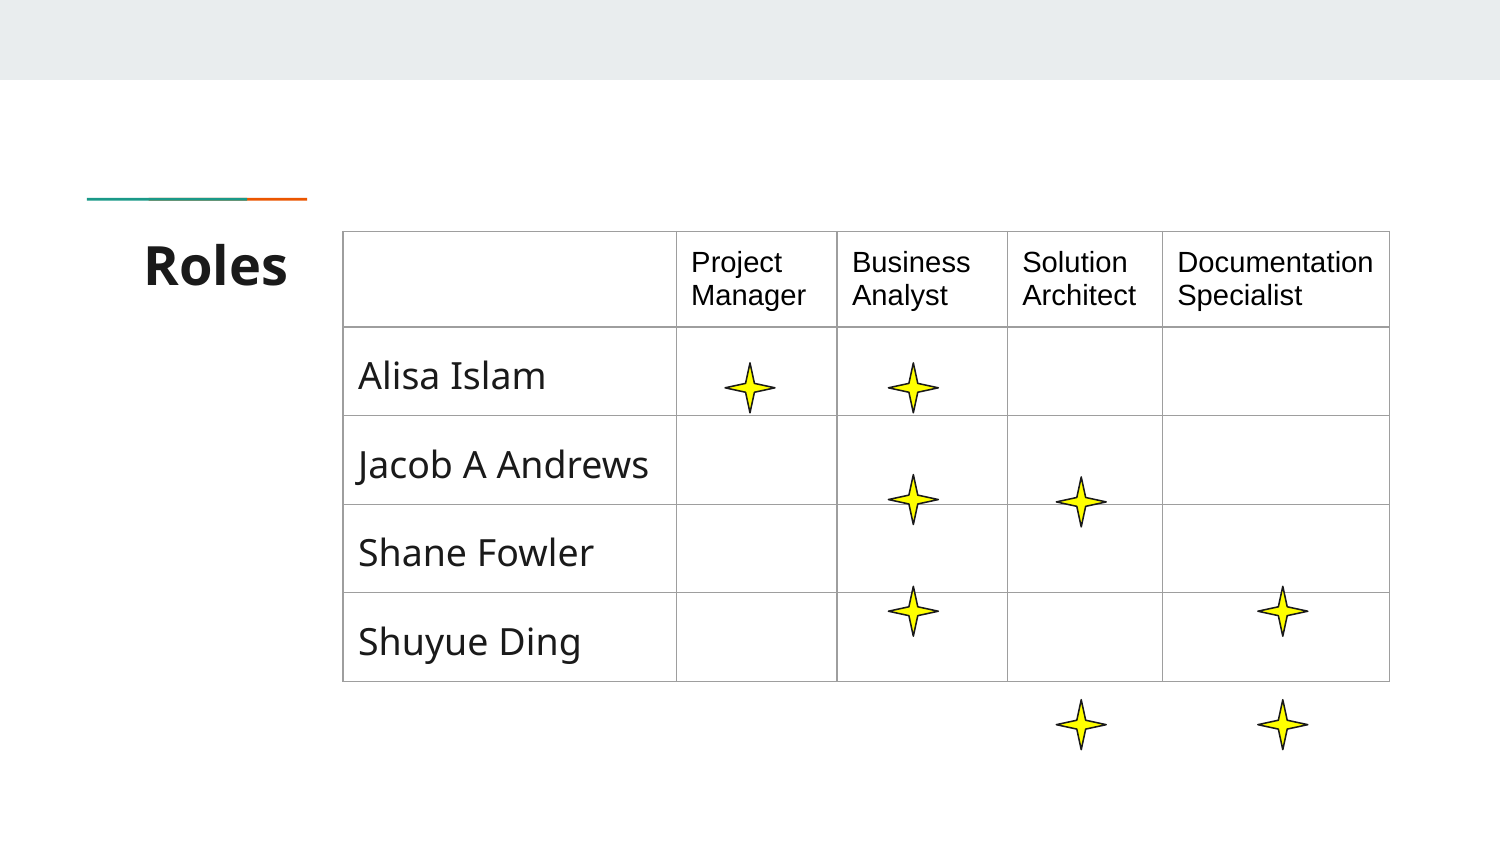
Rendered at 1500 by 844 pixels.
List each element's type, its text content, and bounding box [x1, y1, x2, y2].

text_box [1056, 699, 1107, 750]
table_cell [677, 328, 836, 415]
table_header Documentation Specialist [1163, 232, 1389, 326]
table_header [344, 232, 676, 326]
table_cell Jacob A Andrews [344, 416, 676, 504]
table_cell Shane Fowler [344, 505, 676, 592]
table_cell [677, 593, 836, 681]
table_cell [1163, 416, 1389, 504]
text_box [1257, 699, 1308, 750]
table_cell [1008, 328, 1162, 415]
table_cell [677, 416, 836, 504]
text_box [888, 474, 939, 525]
title Roles [128, 216, 1390, 305]
table_cell [838, 416, 1007, 504]
table_cell [838, 505, 1007, 592]
table_header Solution Architect [1008, 232, 1162, 326]
table_cell [677, 505, 836, 592]
table_header Project Manager [677, 232, 836, 326]
table_header Business Analyst [838, 232, 1007, 326]
text_box [1257, 586, 1308, 637]
table_cell Alisa Islam [344, 328, 676, 415]
text_box [1056, 476, 1107, 527]
table_cell [1163, 505, 1389, 592]
text_box [725, 362, 775, 413]
table_cell Shuyue Ding [344, 593, 676, 681]
text_box [888, 362, 939, 413]
table_cell [838, 593, 1007, 681]
table_cell [1008, 593, 1162, 681]
table_cell [838, 328, 1007, 415]
table_cell [1163, 593, 1389, 681]
table_cell [1008, 505, 1162, 592]
table_cell [1163, 328, 1389, 415]
text_box [888, 586, 939, 637]
table_cell [1008, 416, 1162, 504]
